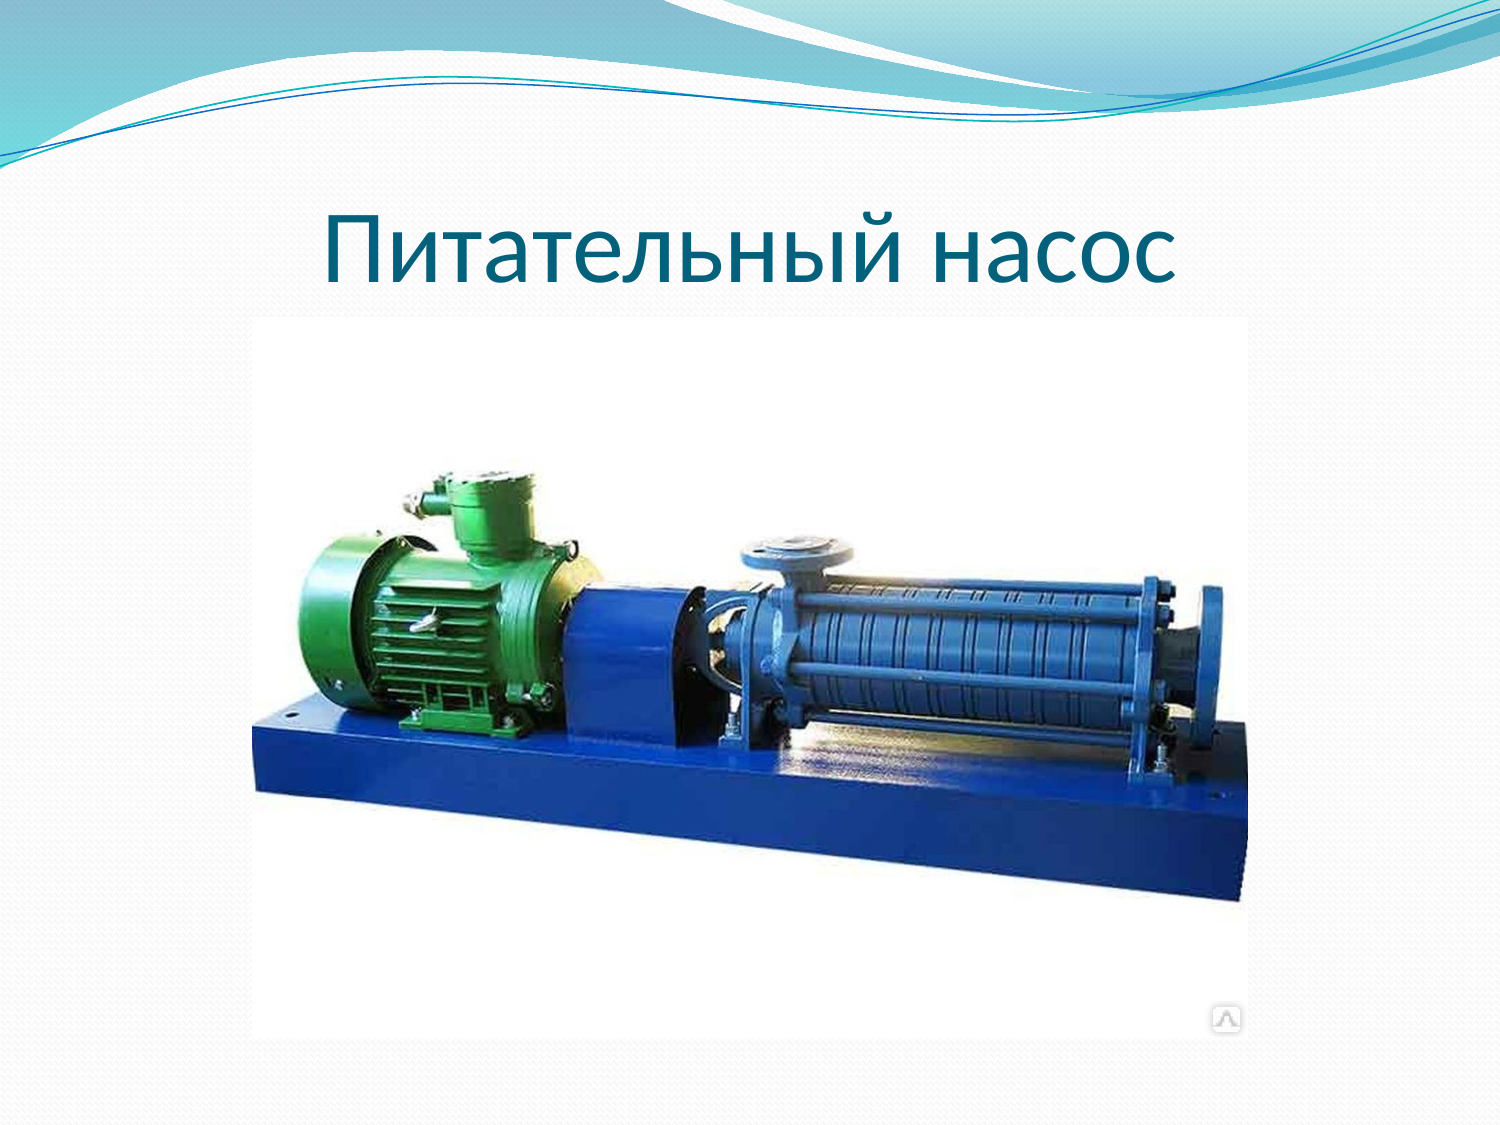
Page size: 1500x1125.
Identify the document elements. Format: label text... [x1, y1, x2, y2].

title Питательный насос [75, 115, 1425, 303]
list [252, 317, 1248, 1038]
